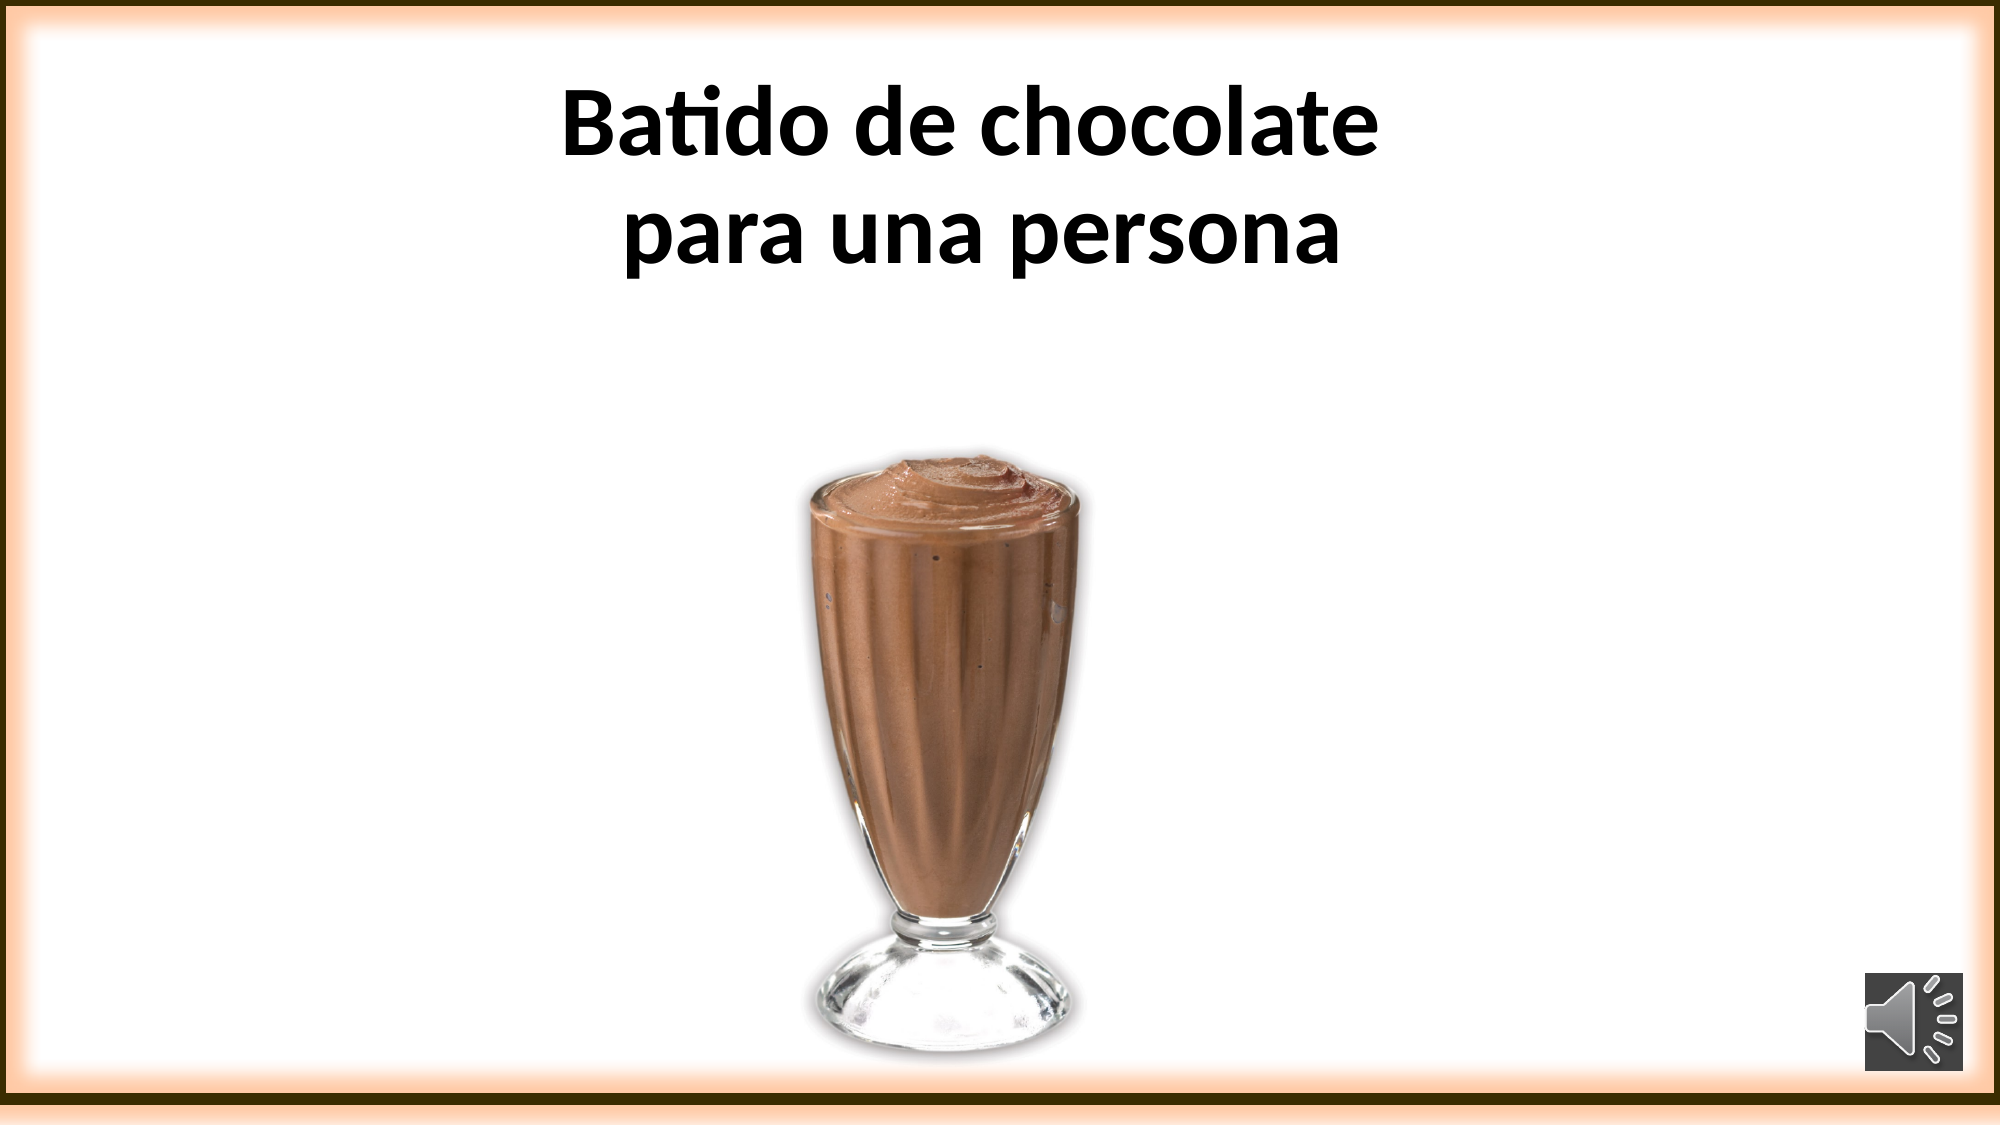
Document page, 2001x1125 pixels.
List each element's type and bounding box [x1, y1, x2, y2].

picture [1863, 972, 1964, 1073]
picture [785, 438, 1100, 1073]
text_box [0, 0, 2000, 1100]
